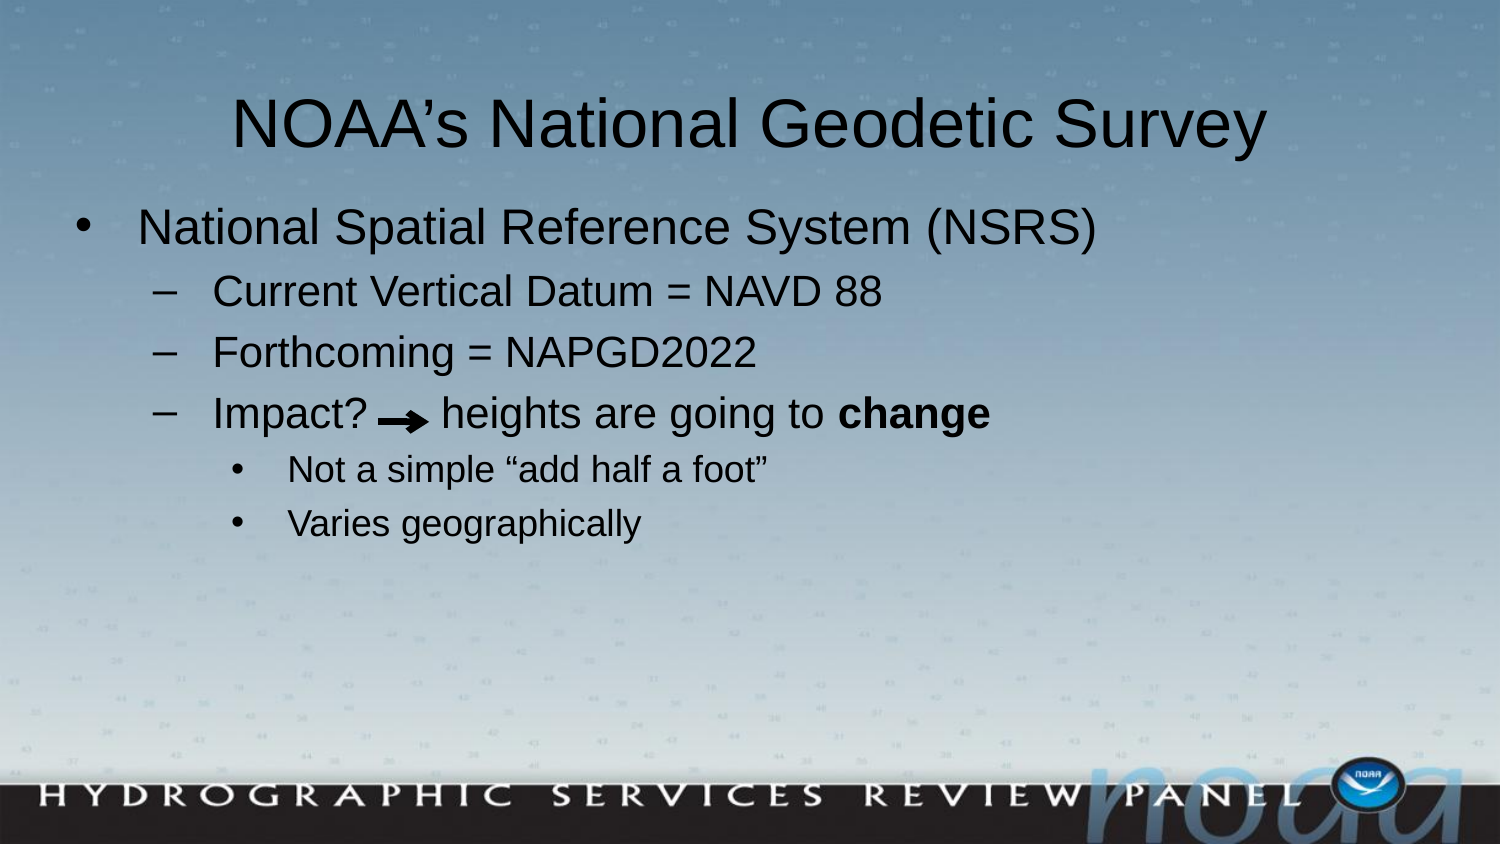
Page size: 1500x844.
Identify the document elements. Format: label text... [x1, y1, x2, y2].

list National Spatial Reference System (NSRS) Current Vertical Datum = NAVD 88 Forthcoming = NAPGD2022 Impact? heights are going to change Not a simple “add half a foot” Varies geographically [51, 189, 1449, 750]
picture [0, 0, 1500, 844]
title NOAA’s National Geodetic Survey [51, 72, 1449, 167]
